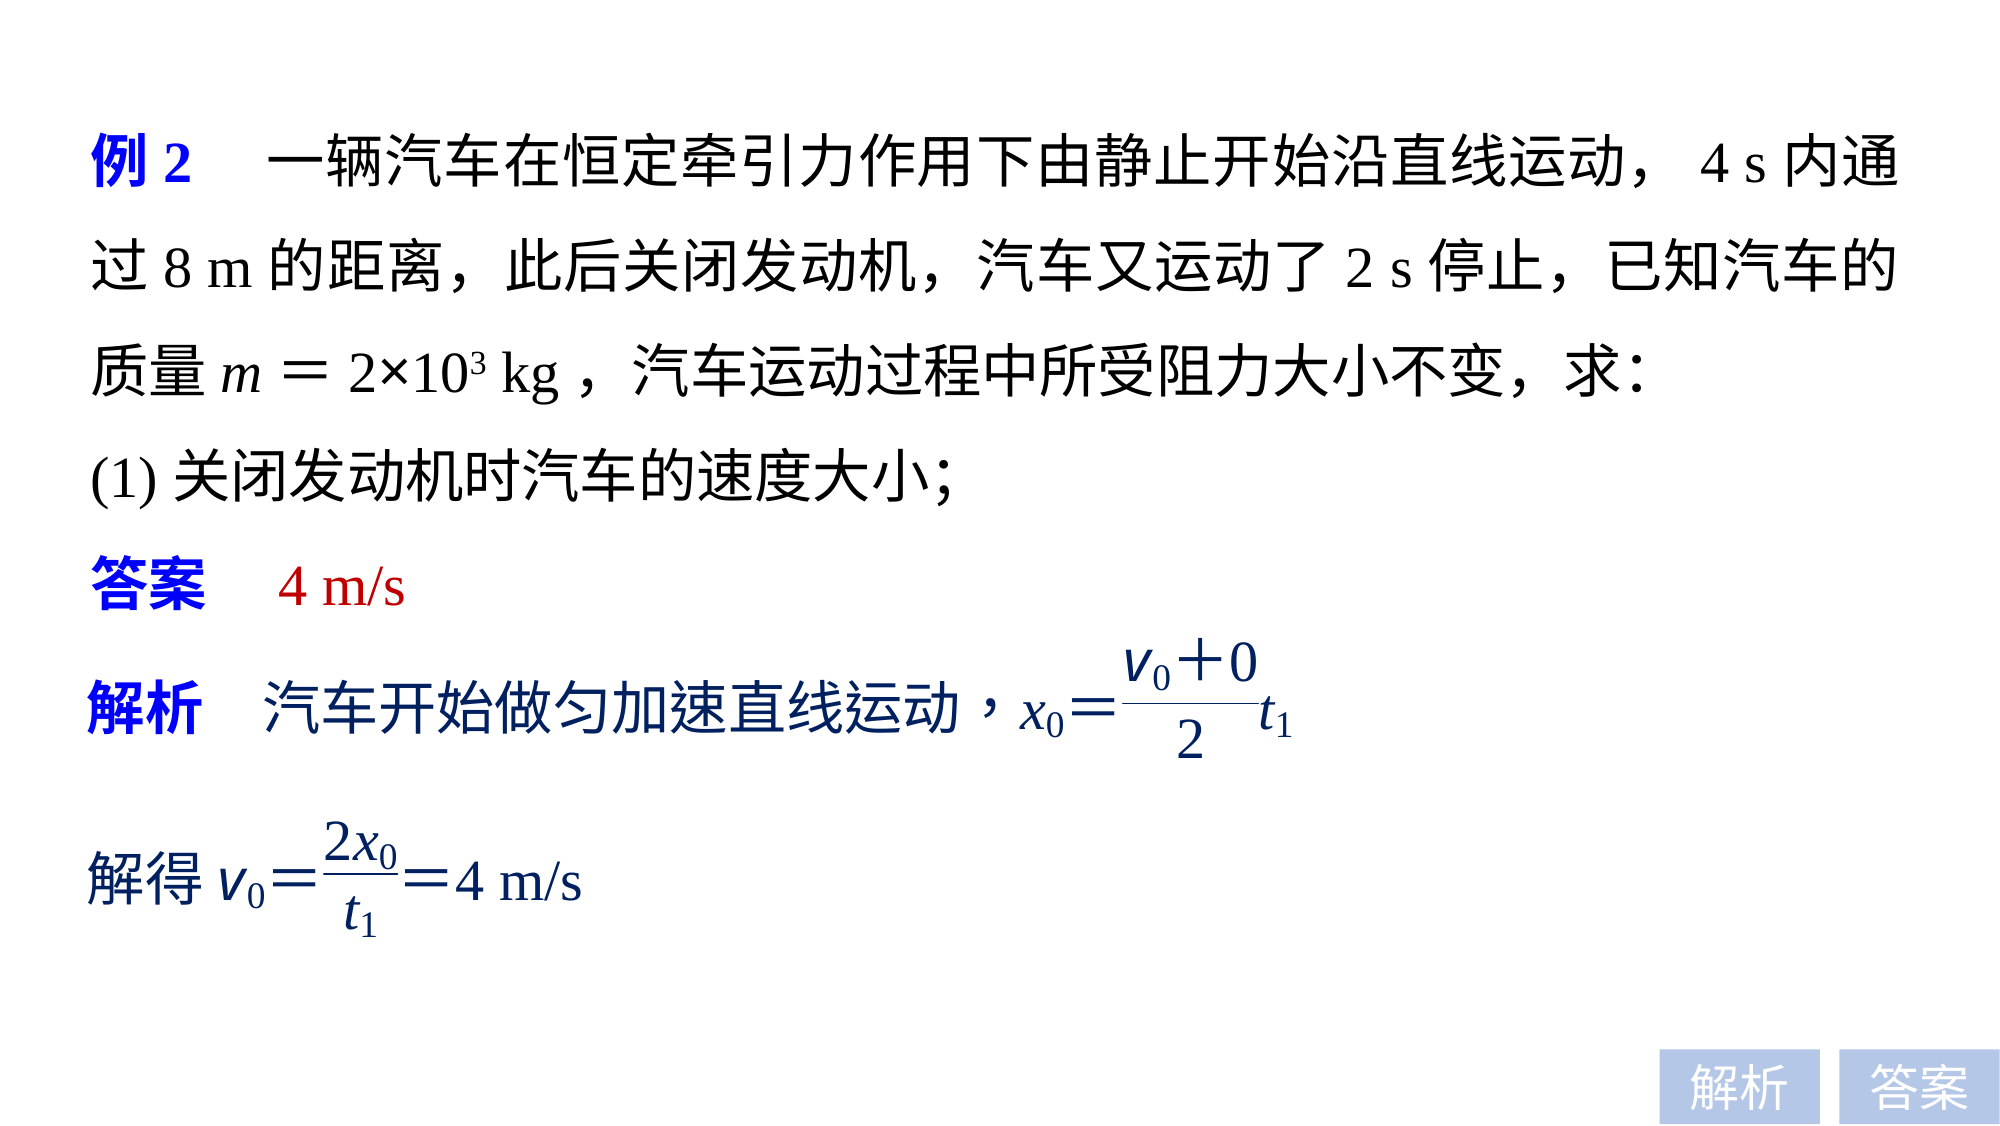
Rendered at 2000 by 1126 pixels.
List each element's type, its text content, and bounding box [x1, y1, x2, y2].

text_box 例2 一辆汽车在恒定牵引力作用下由静止开始沿直线运动，4 s内通过8 m的距离，此后关闭发动机，汽车又运动了2 s停止，已知汽车的质量m＝2×103 kg，汽车运动过程中所受阻力大小不变，求： (1)关闭发动机时汽车的速度大小； [75, 81, 1915, 504]
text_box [86, 622, 1458, 878]
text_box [86, 793, 764, 1006]
text_box 答案 4 m/s [75, 504, 1915, 625]
text_box 解析 [1659, 1049, 1820, 1125]
text_box 答案 [1839, 1049, 2000, 1125]
